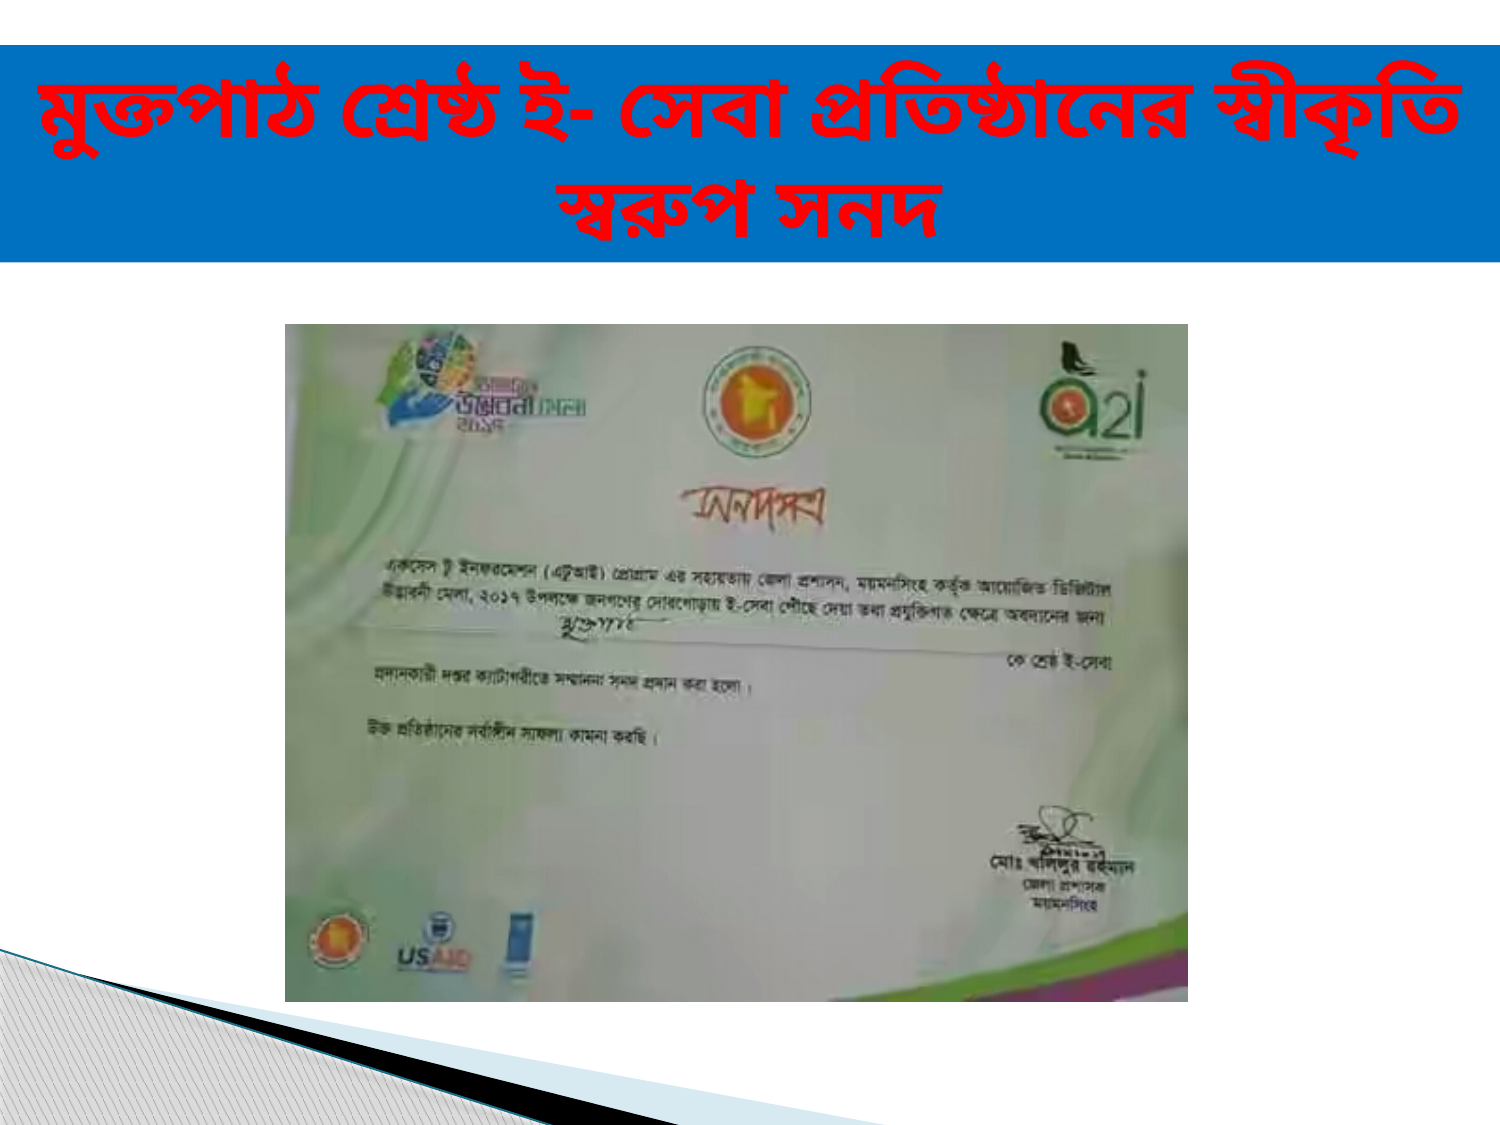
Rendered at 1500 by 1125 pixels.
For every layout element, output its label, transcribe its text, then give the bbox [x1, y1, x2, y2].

title মুক্তপাঠ শ্রেষ্ঠ ই- সেবা প্রতিষ্ঠানের স্বীকৃতি স্বরুপ সনদ [0, 45, 1500, 263]
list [285, 324, 1188, 1002]
